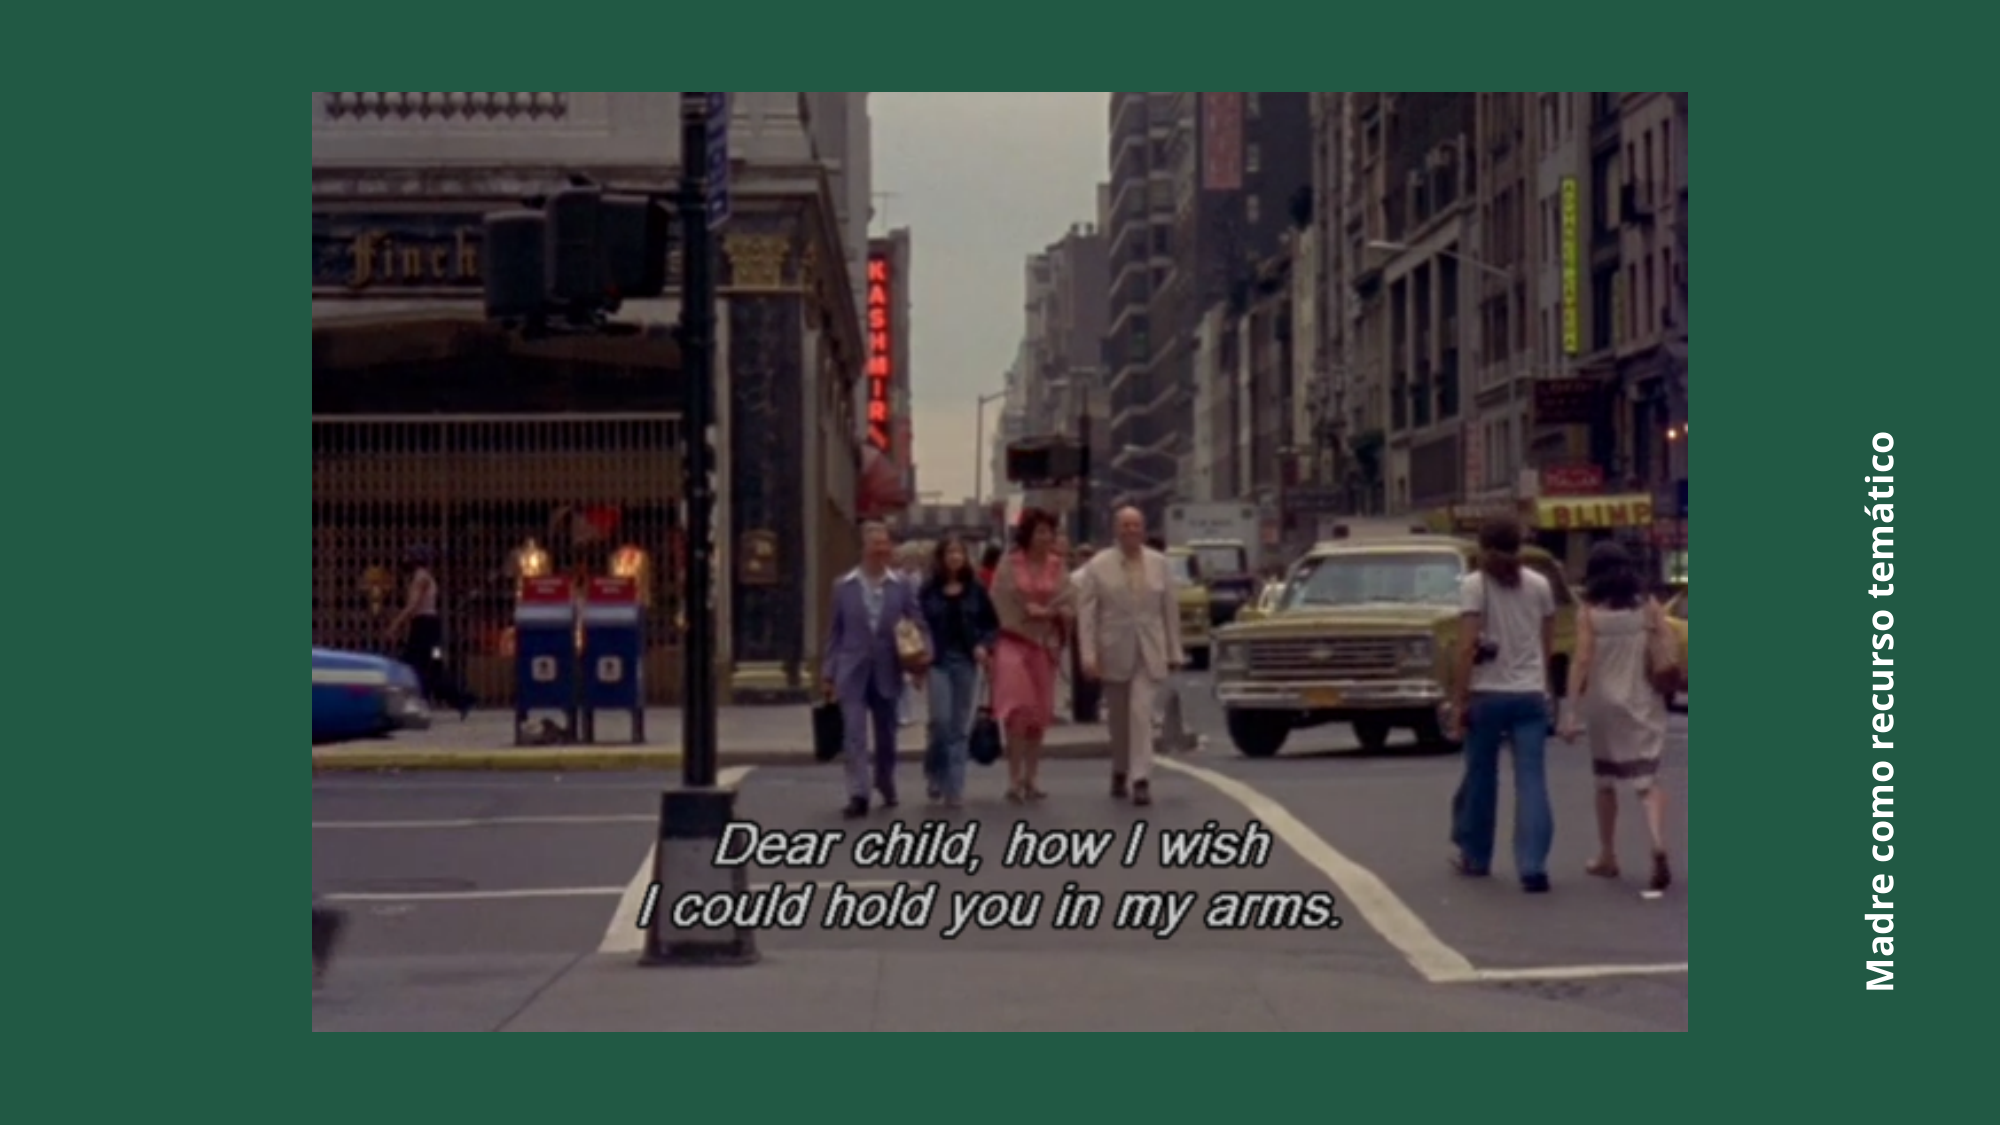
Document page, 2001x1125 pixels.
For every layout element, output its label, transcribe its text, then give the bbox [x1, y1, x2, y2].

picture [312, 92, 1688, 1032]
text_box Madre como recurso temático [1848, 0, 1999, 1008]
